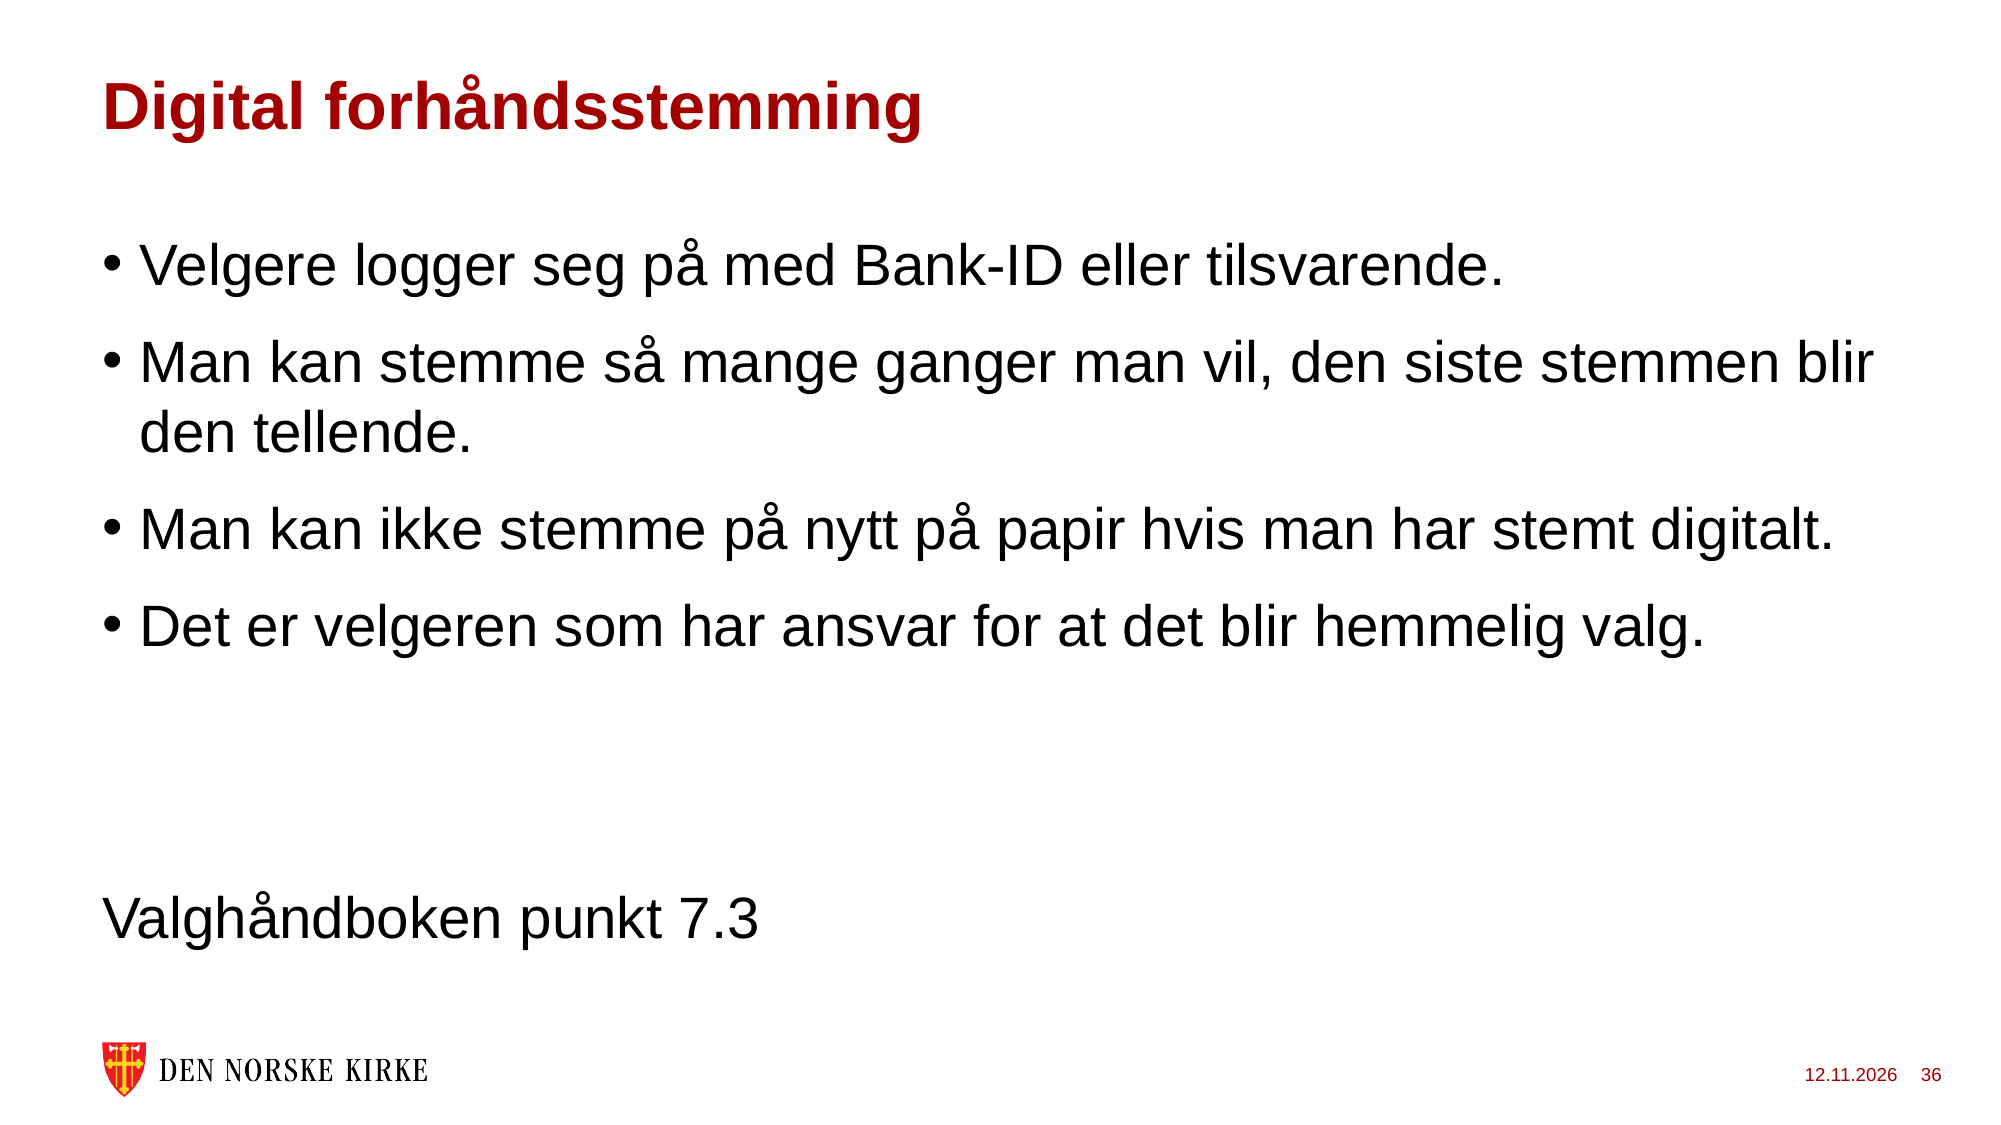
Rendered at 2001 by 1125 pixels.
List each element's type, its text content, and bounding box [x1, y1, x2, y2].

title Digital forhåndsstemming [102, 36, 1898, 179]
list Velgere logger seg på med Bank-ID eller tilsvarende. Man kan stemme så mange ganger man vil, den siste stemmen blir den tellende. Man kan ikke stemme på nytt på papir hvis man har stemt digitalt. Det er velgeren som har ansvar for at det blir hemmelig valg. Valghåndboken punkt 7.3 [102, 227, 1898, 994]
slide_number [1719, 1056, 1898, 1091]
picture [102, 1042, 427, 1097]
slide_number 36 [1920, 1056, 1978, 1091]
